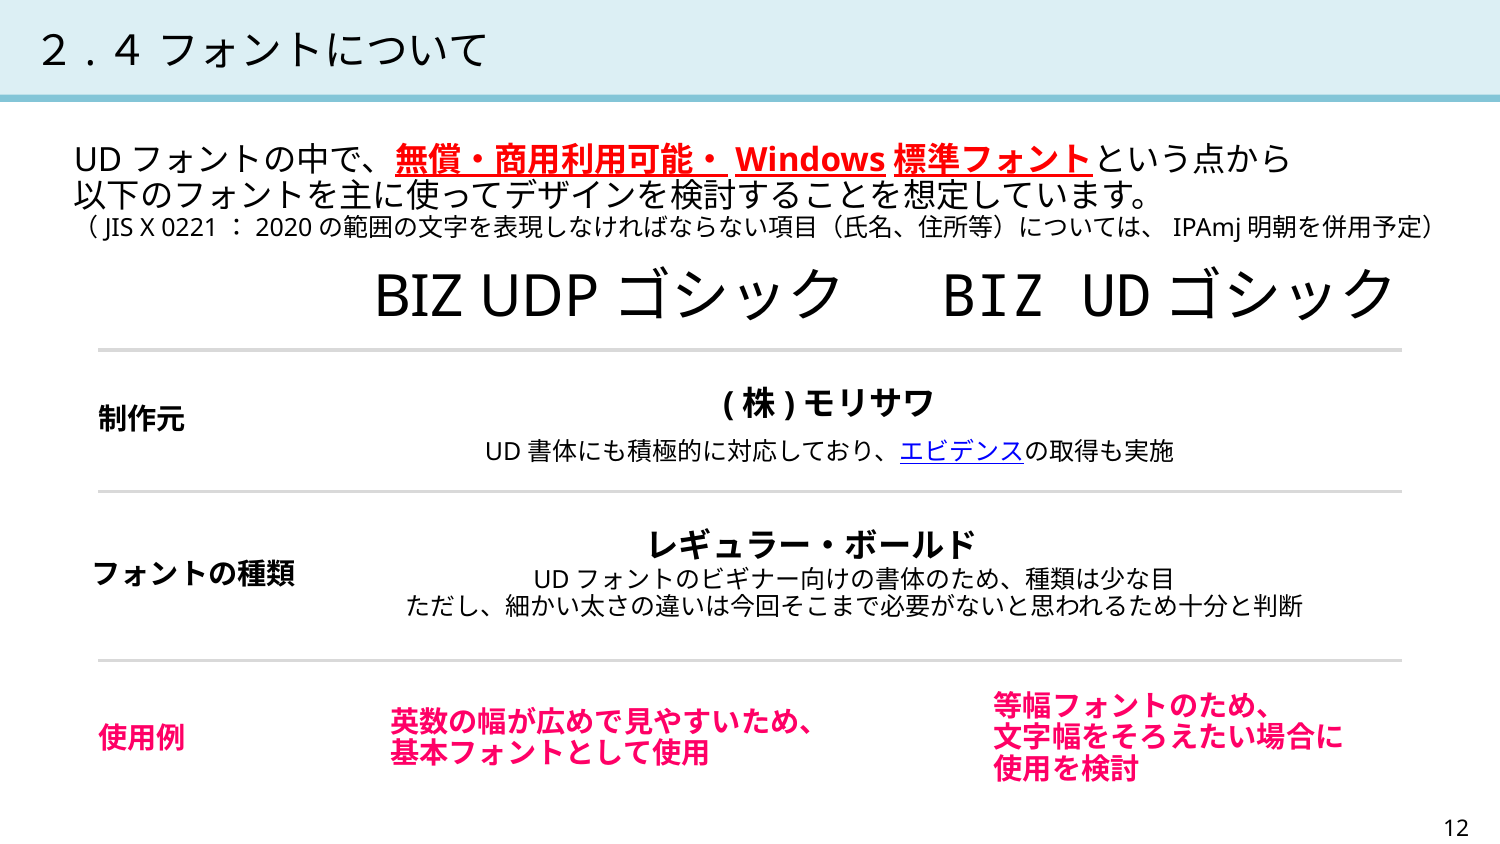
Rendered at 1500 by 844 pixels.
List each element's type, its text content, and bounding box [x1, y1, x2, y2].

text_box 等幅フォントのため、 文字幅をそろえたい場合に 使用を検討 [993, 691, 1346, 786]
text_box 制作元 [98, 404, 187, 437]
title ２.４ フォントについて [18, 22, 1247, 83]
text_box UDフォントの中で、無償・商用利用可能・Windows標準フォントという点から 以下のフォントを主に使ってデザインを検討することを想定しています。 （JIS X 0221：2020の範囲の文字を表現しなければならない項目（氏名、住所等）については、IPAmj明朝を併用予定） [73, 143, 1448, 242]
text_box 英数の幅が広めで見やすいため、 基本フォントとして使用 [390, 707, 830, 771]
text_box 使用例 [98, 723, 187, 755]
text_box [98, 529, 1310, 622]
text_box BIZ UDPゴシック [358, 259, 862, 337]
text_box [482, 386, 1177, 464]
text_box BIZ UDゴシック [926, 259, 1413, 337]
